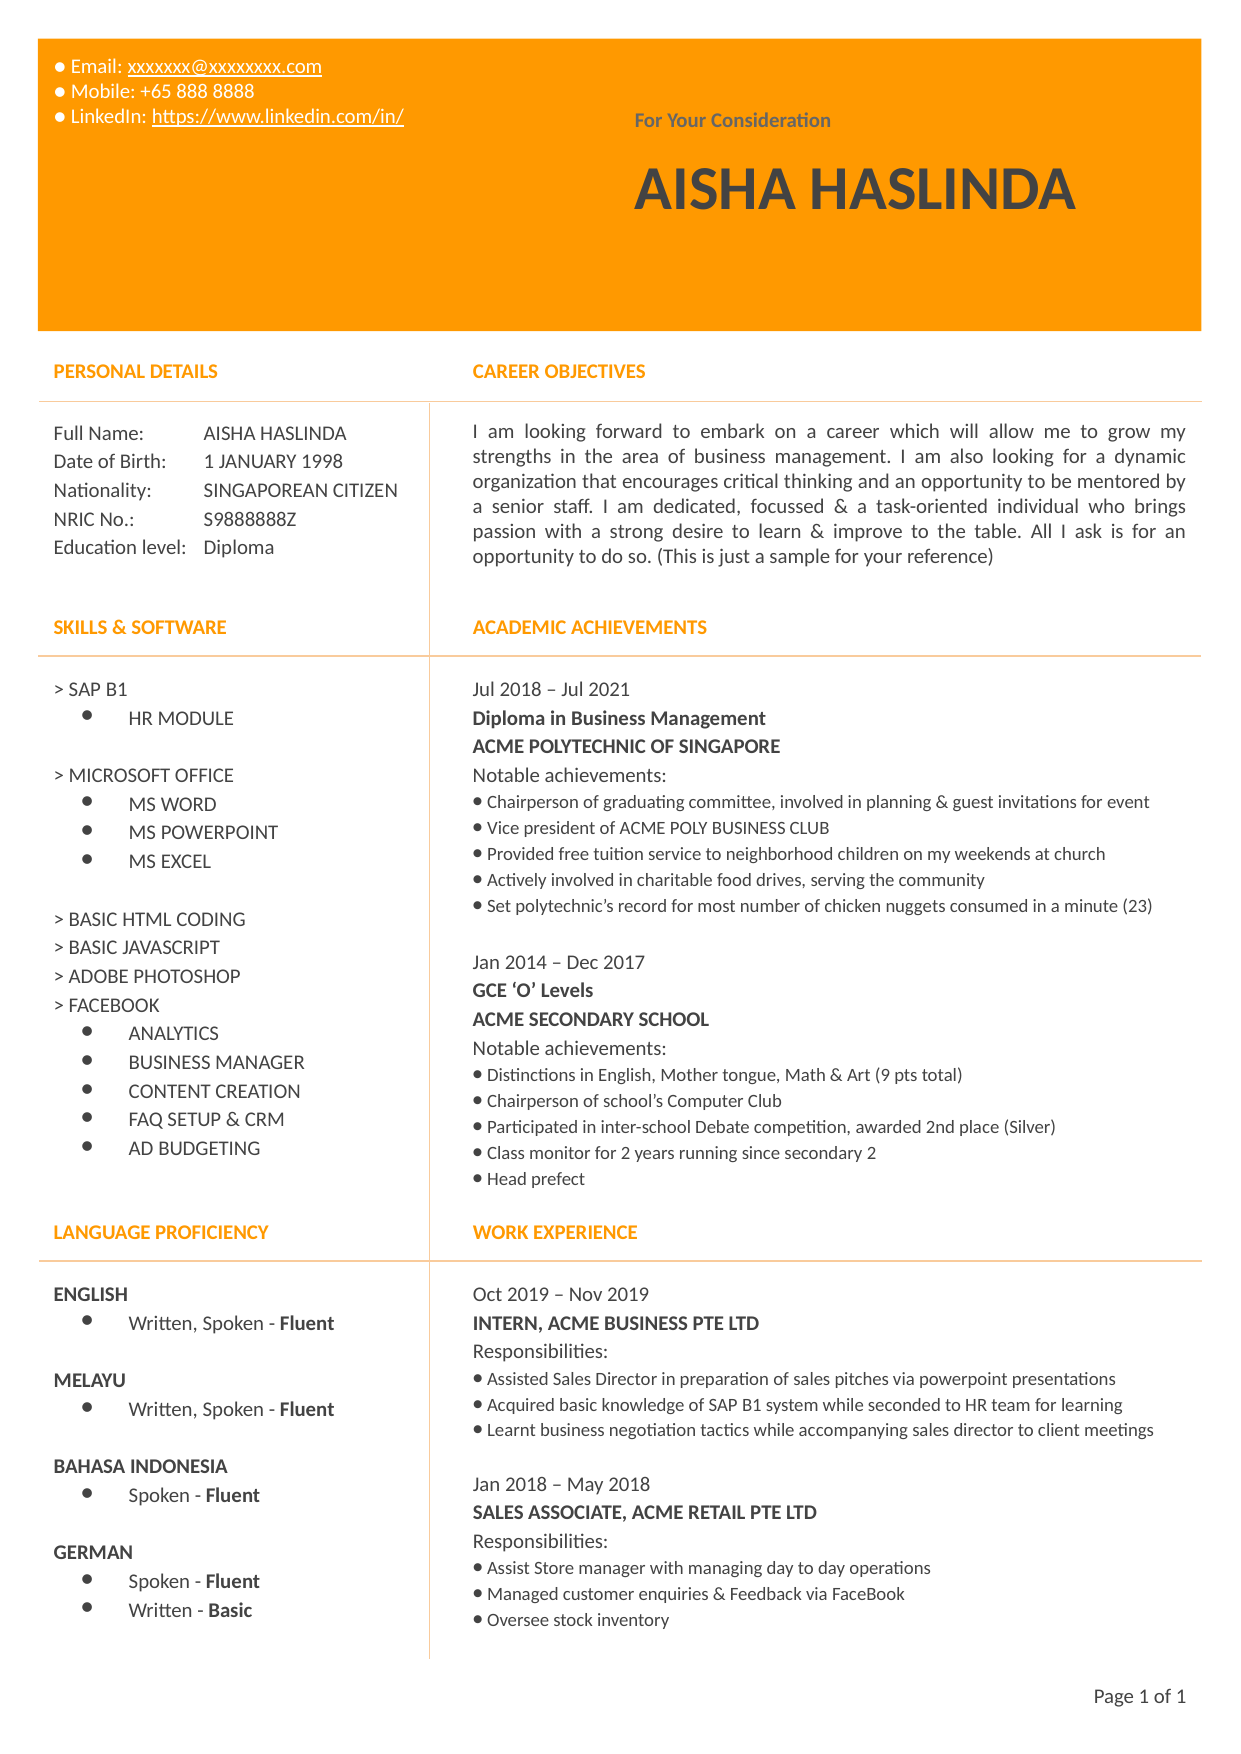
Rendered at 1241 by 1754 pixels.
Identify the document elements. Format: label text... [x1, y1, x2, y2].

text_box CAREER OBJECTIVES [457, 345, 732, 396]
text_box WORK EXPERIENCE [457, 1206, 842, 1257]
text_box Page 1 of 1 [619, 1666, 1202, 1723]
text_box For Your Consideration [621, 93, 1202, 144]
text_box I am looking forward to embark on a career which will allow me to grow my strengths in the area of business management. I am also looking for a dynamic organization that encourages critical thinking and an opportunity to be mentored by a senior staff. I am dedicated, focussed & a task-oriented individual who brings passion with a strong desire to learn & improve to the table. All I ask is for an opportunity to do so. (This is just a sample for your reference) [457, 402, 1202, 583]
text_box AISHA HASLINDA [619, 144, 1202, 237]
text_box PERSONAL DETAILS [38, 345, 423, 396]
text_box Full Name: AISHA HASLINDA Date of Birth: 1 JANUARY 1998 Nationality: SINGAPOREAN CITIZEN NRIC No.: S9888888Z Education level: Diploma [38, 408, 423, 601]
text_box ● Email: xxxxxxx@xxxxxxxx.com ● Mobile: +65 888 8888 ● LinkedIn: https://www.linkedin.com/in/ [38, 38, 621, 144]
text_box Jul 2018 – Jul 2021 Diploma in Business Management ACME POLYTECHNIC OF SINGAPORE Notable achievements: ⦁ Chairperson of graduating committee, involved in planning & guest invitations for event ⦁ Vice president of ACME POLY BUSINESS CLUB ⦁ Provided free tuition service to neighborhood children on my weekends at church ⦁ Actively involved in charitable food drives, serving the community ⦁ Set polytechnic’s record for most number of chicken nuggets consumed in a minute (23) Jan 2014 – Dec 2017 GCE ‘O’ Levels ACME SECONDARY SCHOOL Notable achievements: ⦁ Distinctions in English, Mother tongue, Math & Art (9 pts total) ⦁ Chairperson of school’s Computer Club ⦁ Participated in inter-school Debate competition, awarded 2nd place (Silver) ⦁ Class monitor for 2 years running since secondary 2 ⦁ Head prefect [457, 662, 1202, 1204]
text_box [37, 38, 1202, 332]
text_box ENGLISH Written, Spoken - Fluent MELAYU Written, Spoken - Fluent BAHASA INDONESIA Spoken - Fluent GERMAN Spoken - Fluent Written - Basic [38, 1268, 423, 1666]
text_box ACADEMIC ACHIEVEMENTS [457, 601, 842, 652]
text_box > SAP B1 HR MODULE > MICROSOFT OFFICE MS WORD MS POWERPOINT MS EXCEL > BASIC HTML CODING > BASIC JAVASCRIPT > ADOBE PHOTOSHOP > FACEBOOK ANALYTICS BUSINESS MANAGER CONTENT CREATION FAQ SETUP & CRM AD BUDGETING [38, 663, 423, 1175]
text_box LANGUAGE PROFICIENCY [38, 1206, 423, 1257]
text_box Oct 2019 – Nov 2019 INTERN, ACME BUSINESS PTE LTD Responsibilities: ⦁ Assisted Sales Director in preparation of sales pitches via powerpoint presentations ⦁ Acquired basic knowledge of SAP B1 system while seconded to HR team for learning ⦁ Learnt business negotiation tactics while accompanying sales director to client meetings Jan 2018 – May 2018 SALES ASSOCIATE, ACME RETAIL PTE LTD Responsibilities: ⦁ Assist Store manager with managing day to day operations ⦁ Managed customer enquiries & Feedback via FaceBook ⦁ Oversee stock inventory [457, 1262, 1202, 1646]
text_box SKILLS & SOFTWARE [38, 601, 423, 652]
